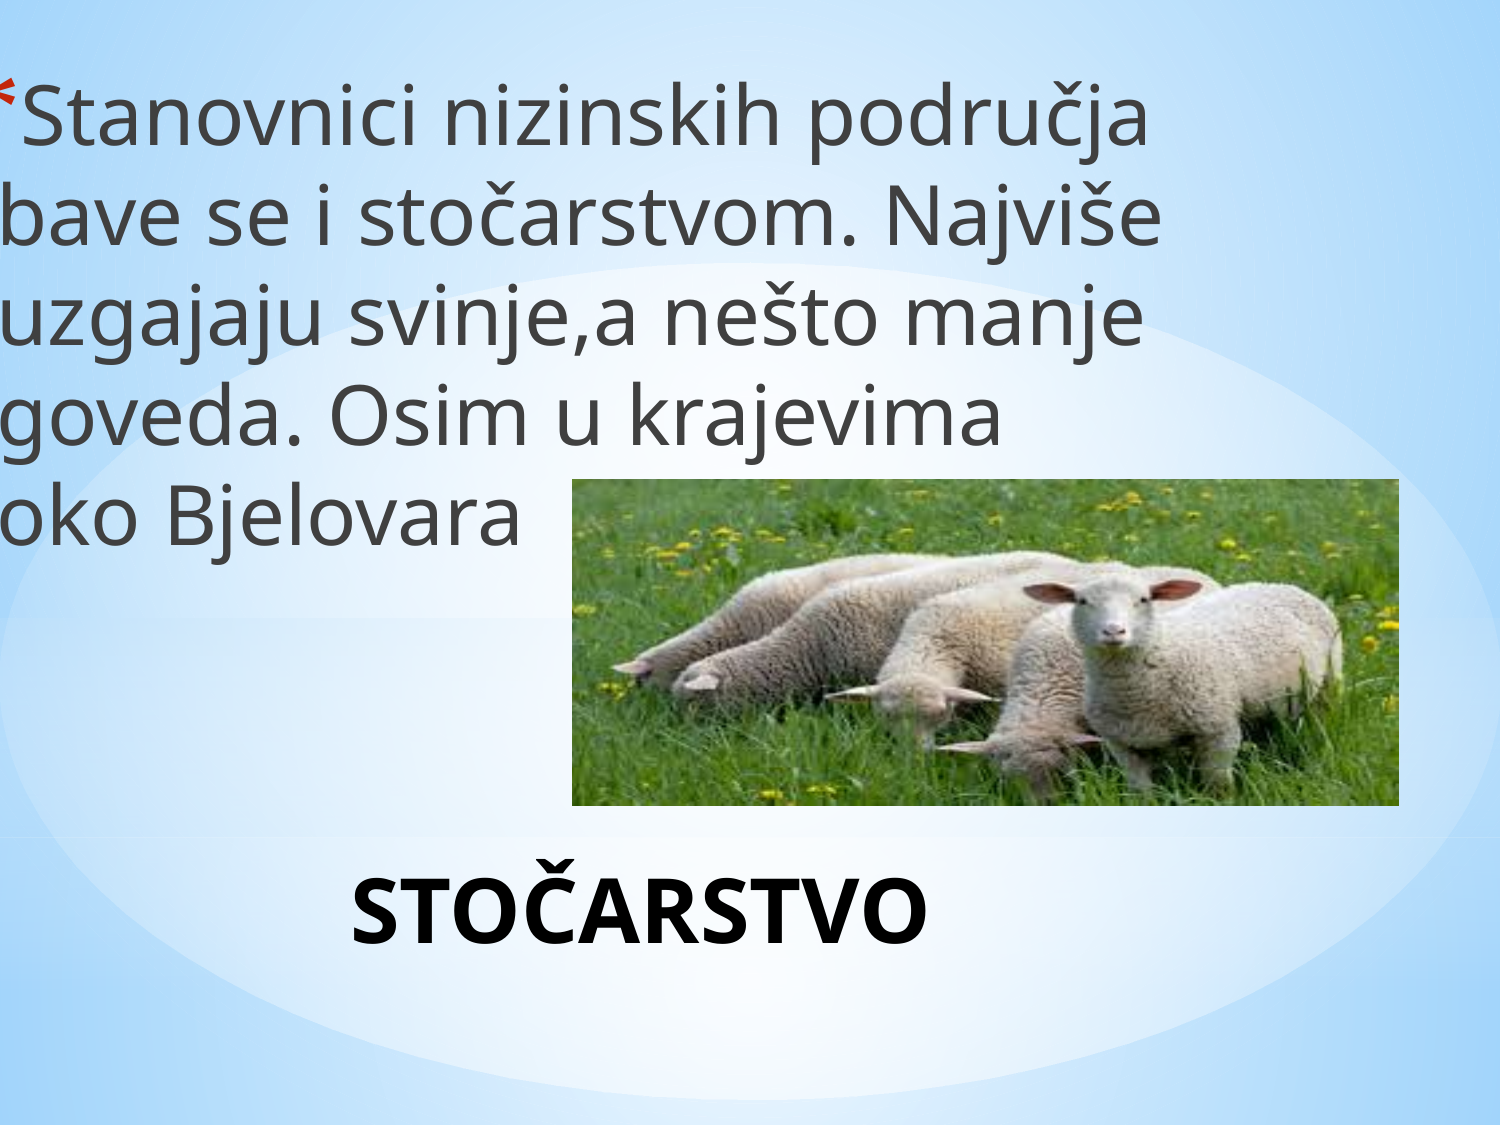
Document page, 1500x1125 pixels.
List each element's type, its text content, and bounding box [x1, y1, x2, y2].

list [572, 479, 1399, 806]
list Stanovnici nizinskih područja bave se i stočarstvom. Najviše uzgajaju svinje,a nešto manje goveda. Osim u krajevima oko Bjelovara [0, 54, 1188, 696]
title STOČARSTVO [301, 846, 946, 1059]
